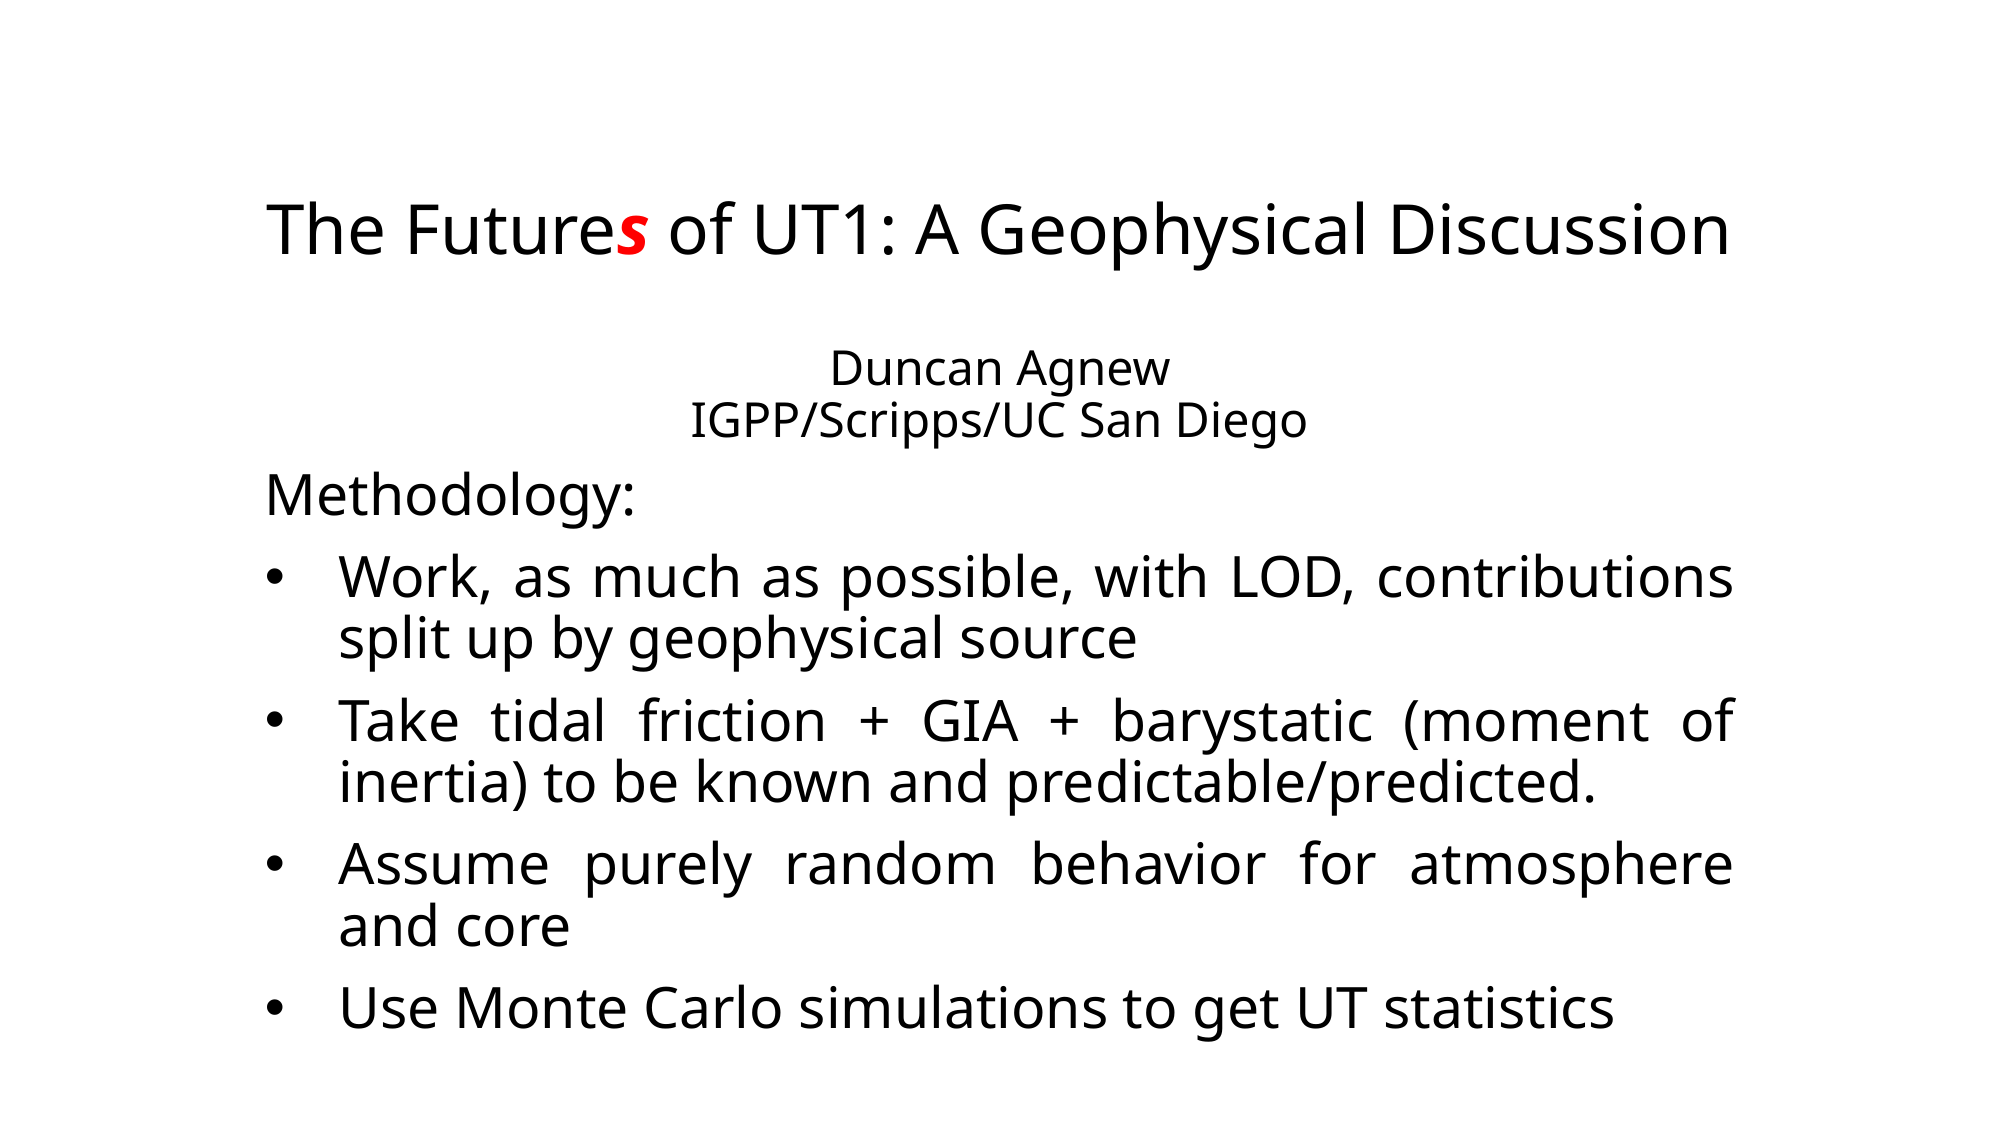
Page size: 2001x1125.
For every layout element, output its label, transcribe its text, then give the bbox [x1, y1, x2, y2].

title The Futures of UT1: A Geophysical Discussion Duncan Agnew IGPP/Scripps/UC San Diego [249, 184, 1750, 456]
subtitle Methodology: Work, as much as possible, with LOD, contributions split up by geophysical source Take tidal friction + GIA + barystatic (moment of inertia) to be known and predictable/predicted. Assume purely random behavior for atmosphere and core Use Monte Carlo simulations to get UT statistics [249, 458, 1750, 1054]
